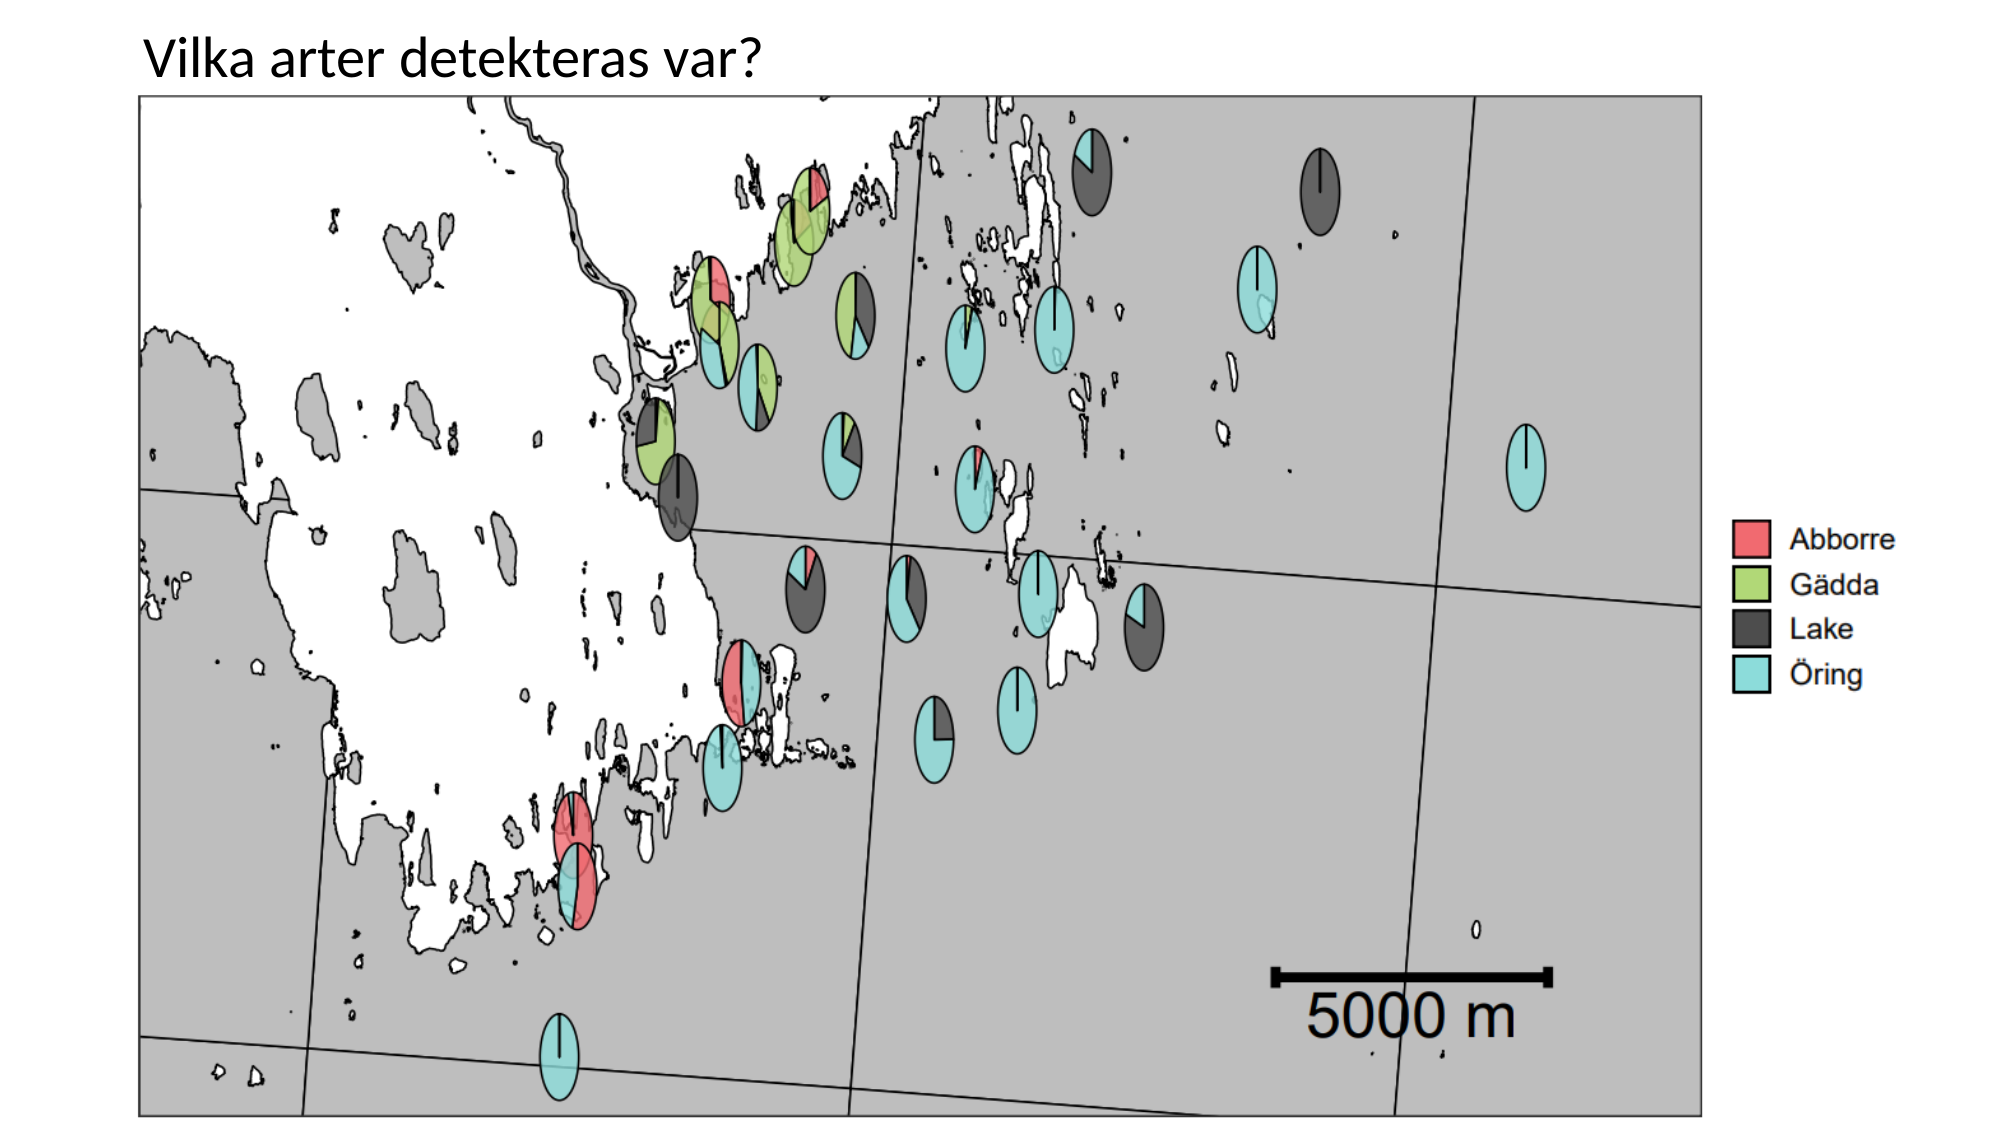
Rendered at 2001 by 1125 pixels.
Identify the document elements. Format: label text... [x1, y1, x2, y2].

list Vilka arter detekteras var? [128, 19, 1252, 89]
picture [127, 89, 1905, 1125]
